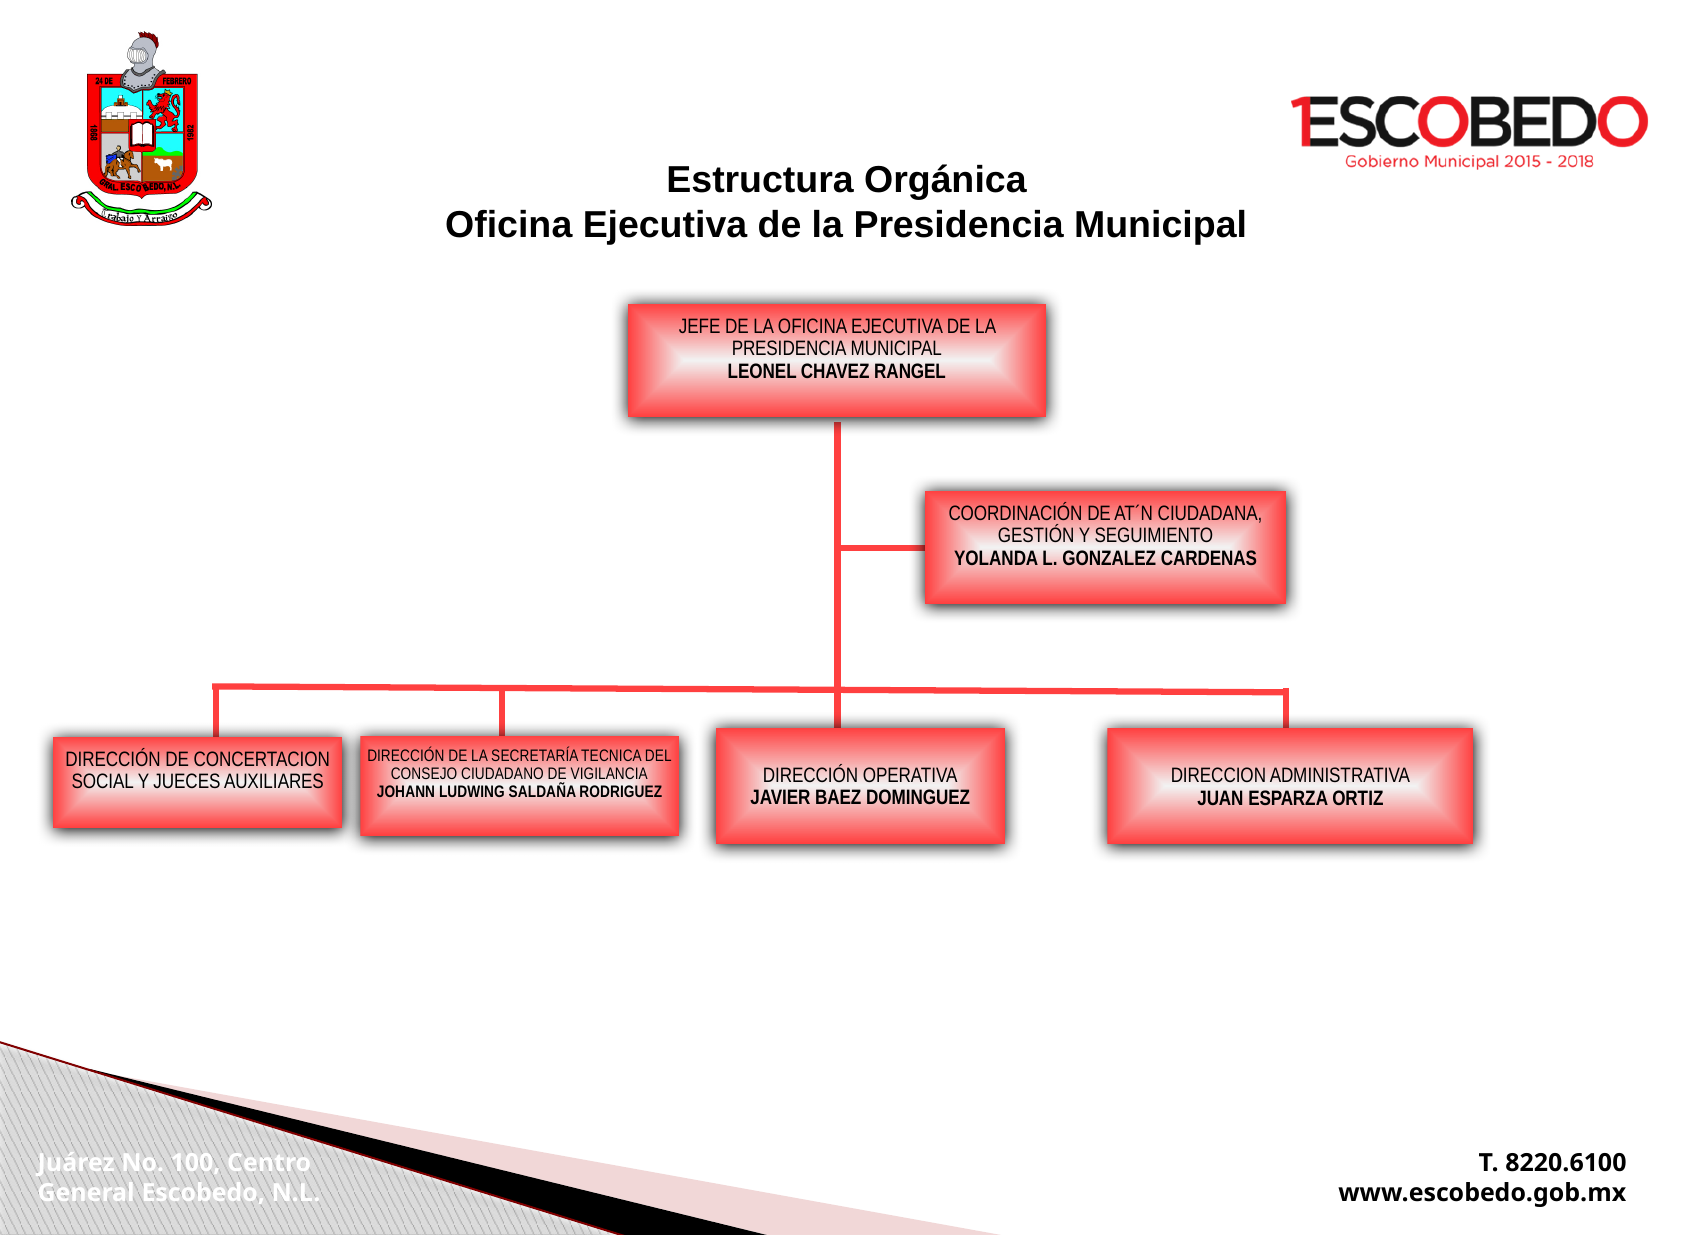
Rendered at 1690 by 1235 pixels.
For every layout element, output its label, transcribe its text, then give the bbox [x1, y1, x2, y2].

text_box Estructura Orgánica Oficina Ejecutiva de la Presidencia Municipal [344, 147, 1349, 253]
text_box COORDINACIÓN DE AT´N CIUDADANA, GESTIÓN Y SEGUIMIENTO YOLANDA L. GONZALEZ CARDENAS [924, 490, 1287, 605]
text_box DIRECCIÓN OPERATIVA JAVIER BAEZ DOMINGUEZ [715, 727, 1006, 844]
text_box DIRECCION ADMINISTRATIVA JUAN ESPARZA ORTIZ [1107, 727, 1474, 845]
text_box DIRECCIÓN DE LA SECRETARÍA TECNICA DEL CONSEJO CIUDADANO DE VIGILANCIA JOHANN LUDWING SALDAÑA RODRIGUEZ [360, 735, 680, 836]
text_box T. 8220.6100 www.escobedo.gob.mx [1254, 1139, 1642, 1214]
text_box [211, 686, 1287, 693]
text_box JEFE DE LA OFICINA EJECUTIVA DE LA PRESIDENCIA MUNICIPAL LEONEL CHAVEZ RANGEL [627, 303, 1047, 418]
picture [70, 30, 213, 226]
text_box DIRECCIÓN DE CONCERTACION SOCIAL Y JUECES AUXILIARES [52, 736, 343, 828]
picture [1289, 54, 1651, 208]
text_box Juárez No. 100, Centro General Escobedo, N.L. [22, 1139, 410, 1214]
